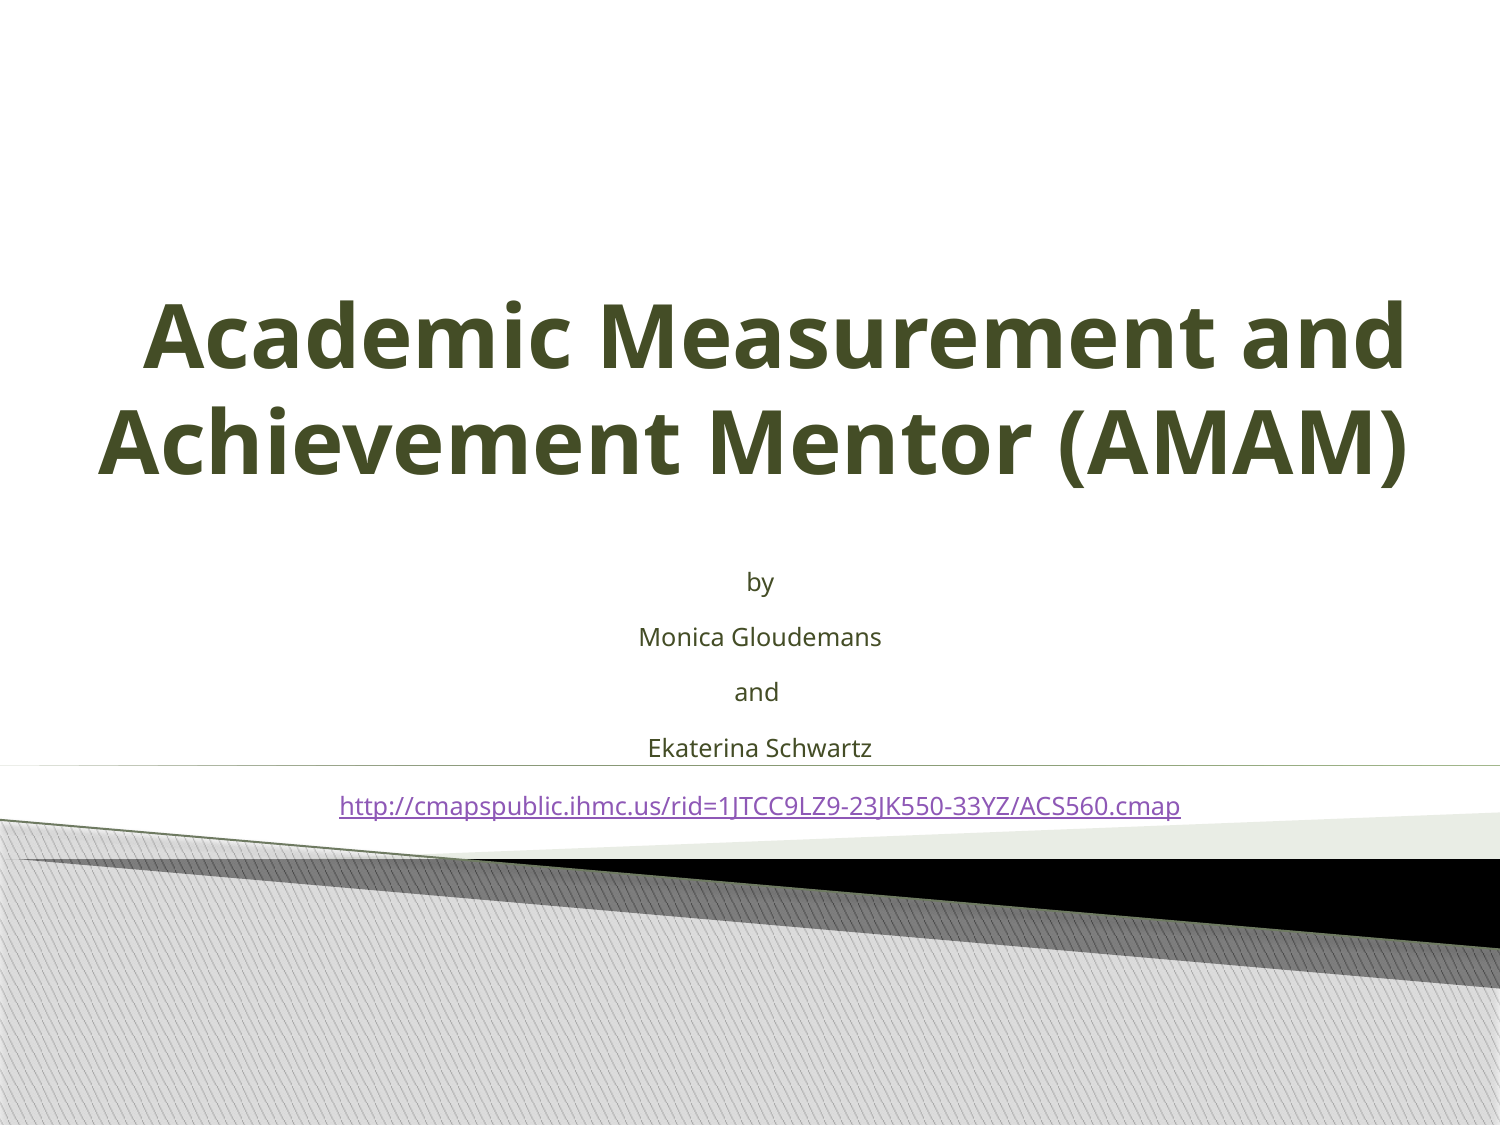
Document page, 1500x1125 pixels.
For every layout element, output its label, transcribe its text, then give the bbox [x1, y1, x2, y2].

picture [5, 859, 1500, 989]
subtitle by Monica Gloudemans and Ekaterina Schwartz http://cmapspublic.ihmc.us/rid=1JTCC9LZ9-23JK550-33YZ/ACS560.cmap [125, 537, 1400, 833]
title Academic Measurement and Achievement Mentor (AMAM) [75, 200, 1425, 500]
